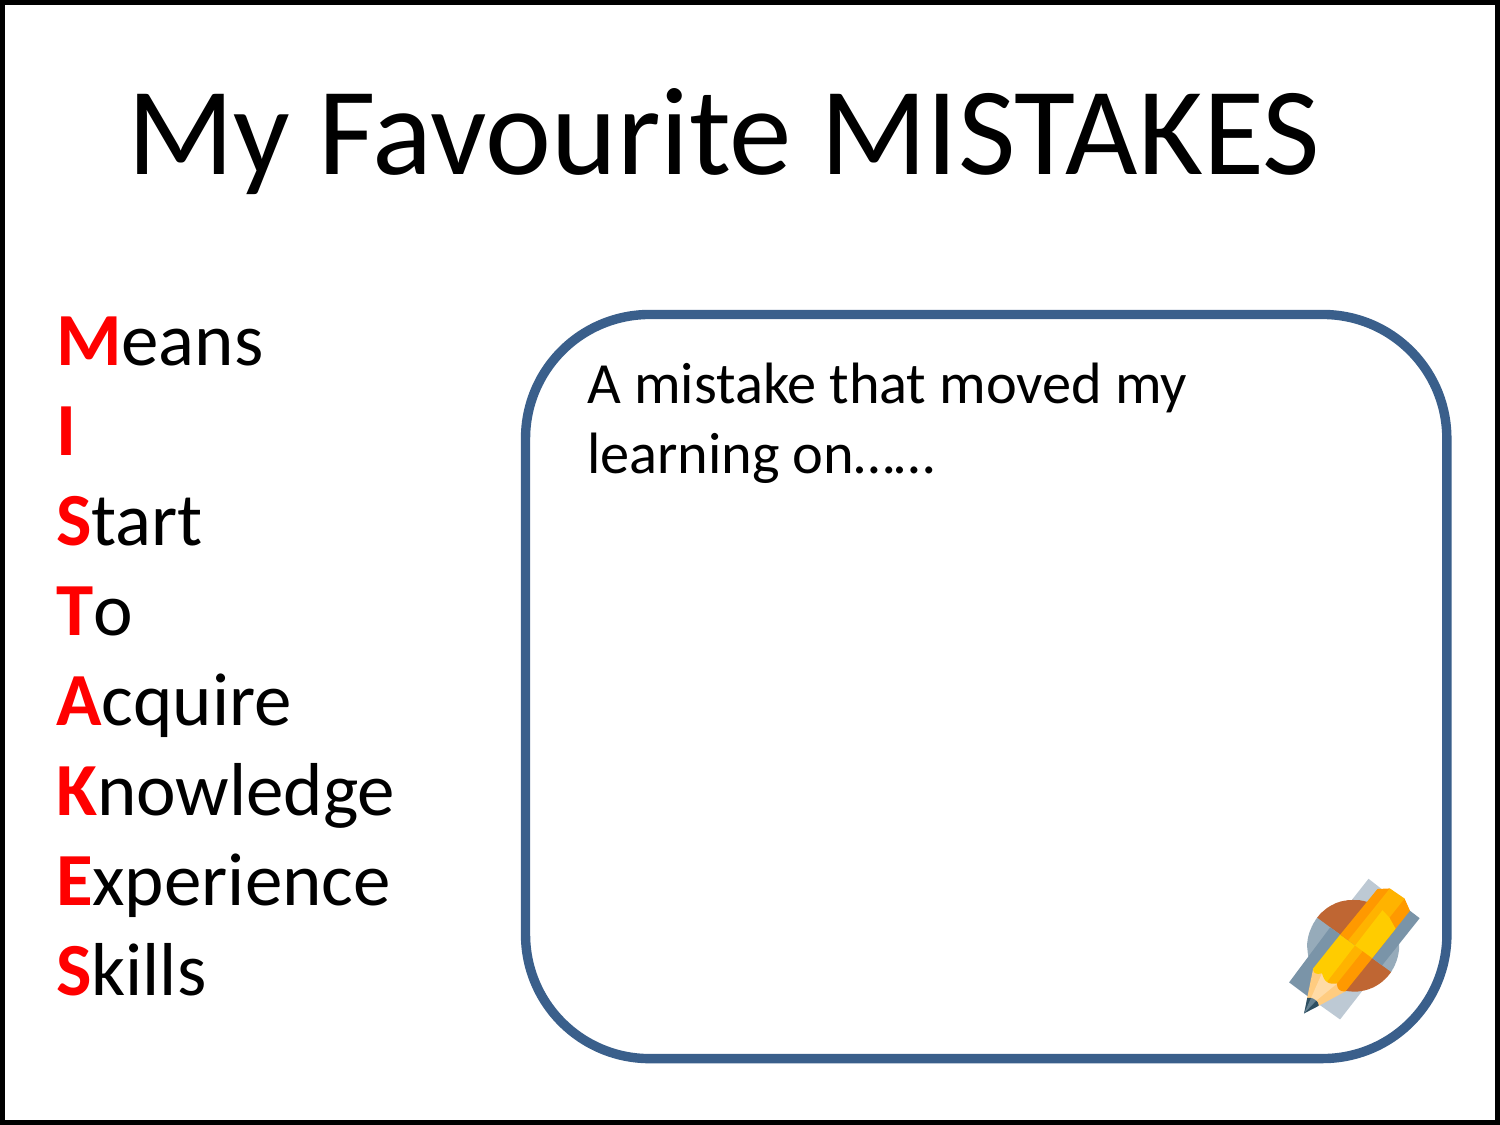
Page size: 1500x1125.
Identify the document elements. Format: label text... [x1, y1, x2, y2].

text_box My Favourite MISTAKES Means I Start To Acquire Knowledge Experience Skills [41, 42, 1436, 1018]
text_box [523, 312, 1450, 1061]
picture [1288, 877, 1422, 1022]
text_box A mistake that moved my learning on…… [572, 338, 1365, 493]
text_box [0, 0, 1500, 1125]
